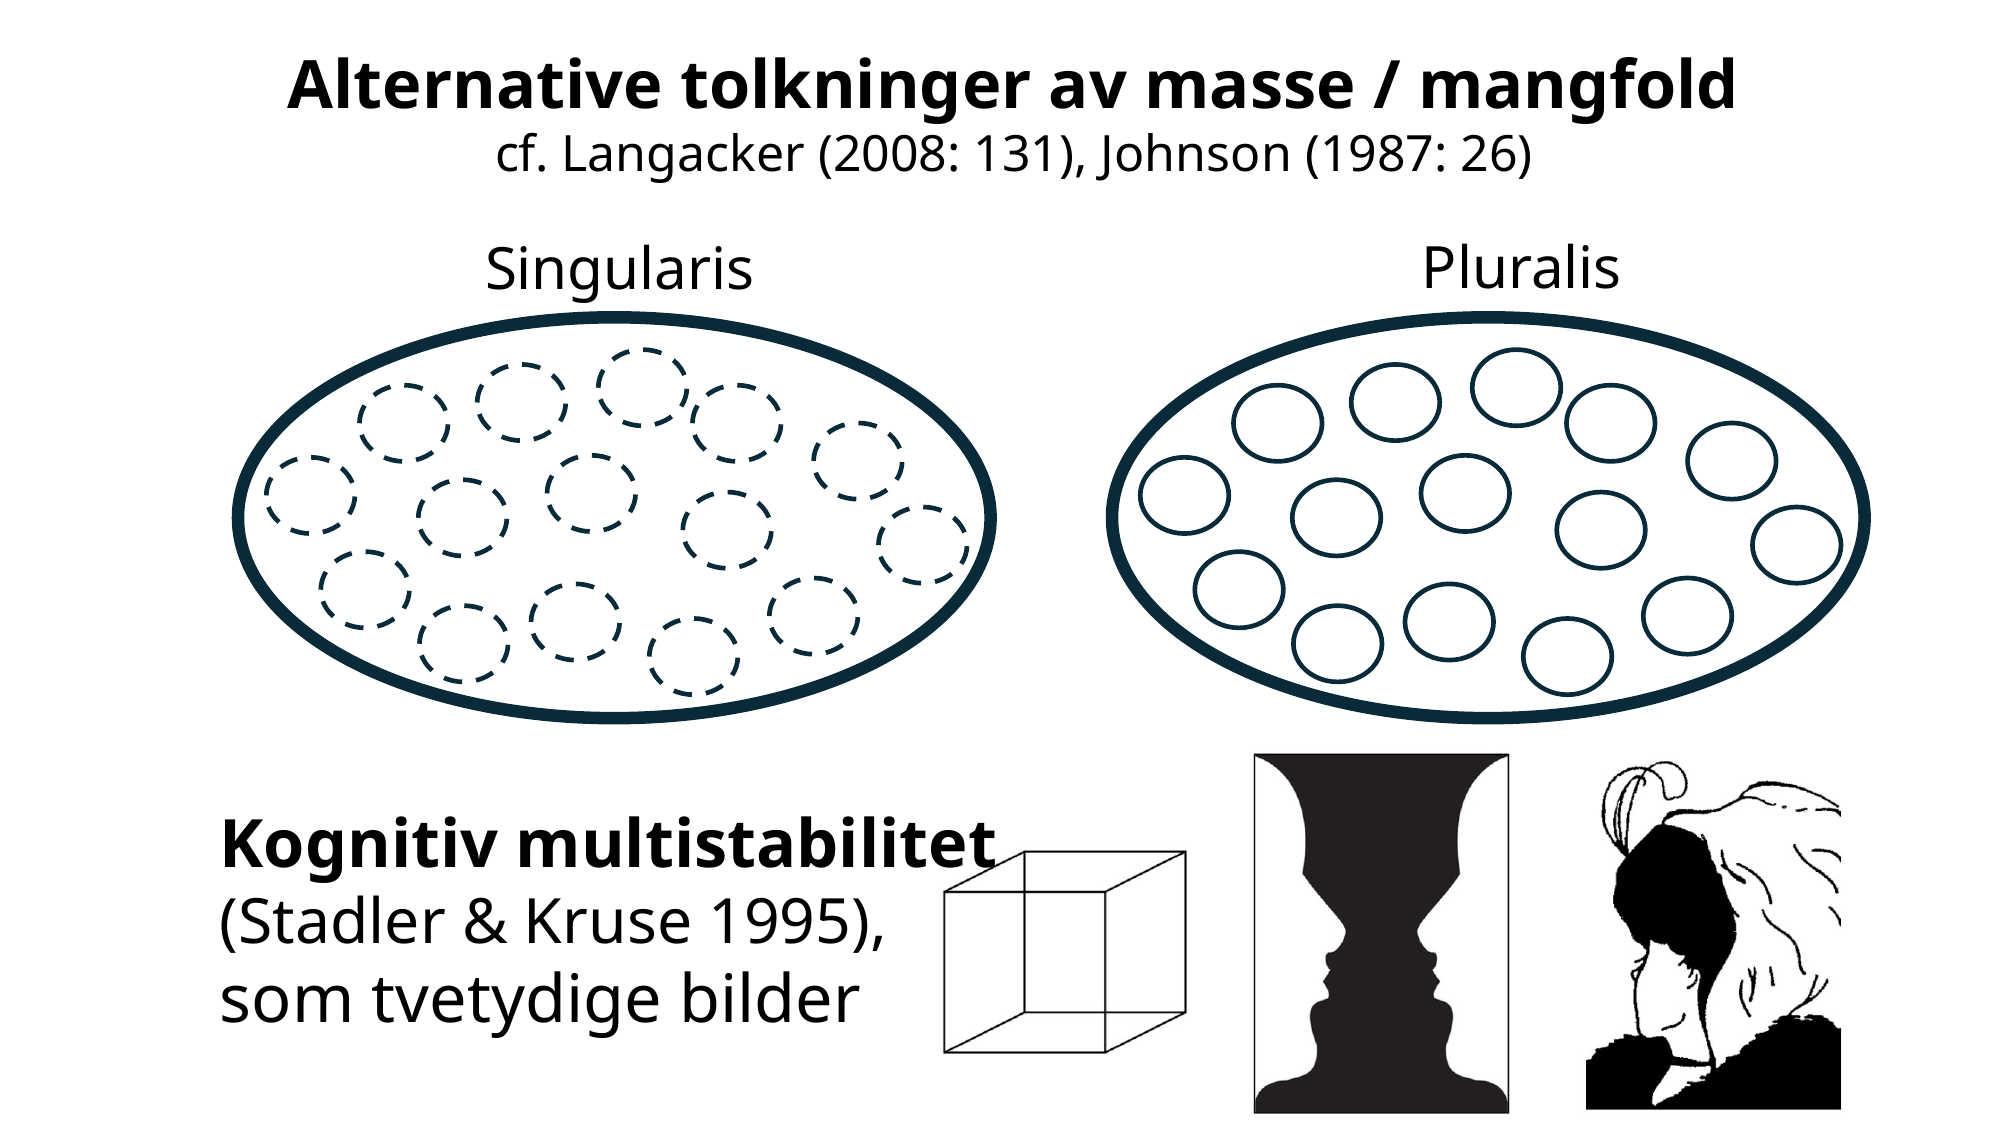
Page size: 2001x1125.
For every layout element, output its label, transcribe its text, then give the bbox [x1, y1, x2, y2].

text_box Kognitiv multistabilitet (Stadler & Kruse 1995), som tvetydige bilder [205, 793, 915, 1044]
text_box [237, 222, 1866, 719]
text_box Alternative tolkninger av masse / mangfold cf. Langacker (2008: 131), Johnson (1987: 26) [110, 34, 1918, 189]
picture [915, 743, 1869, 1125]
